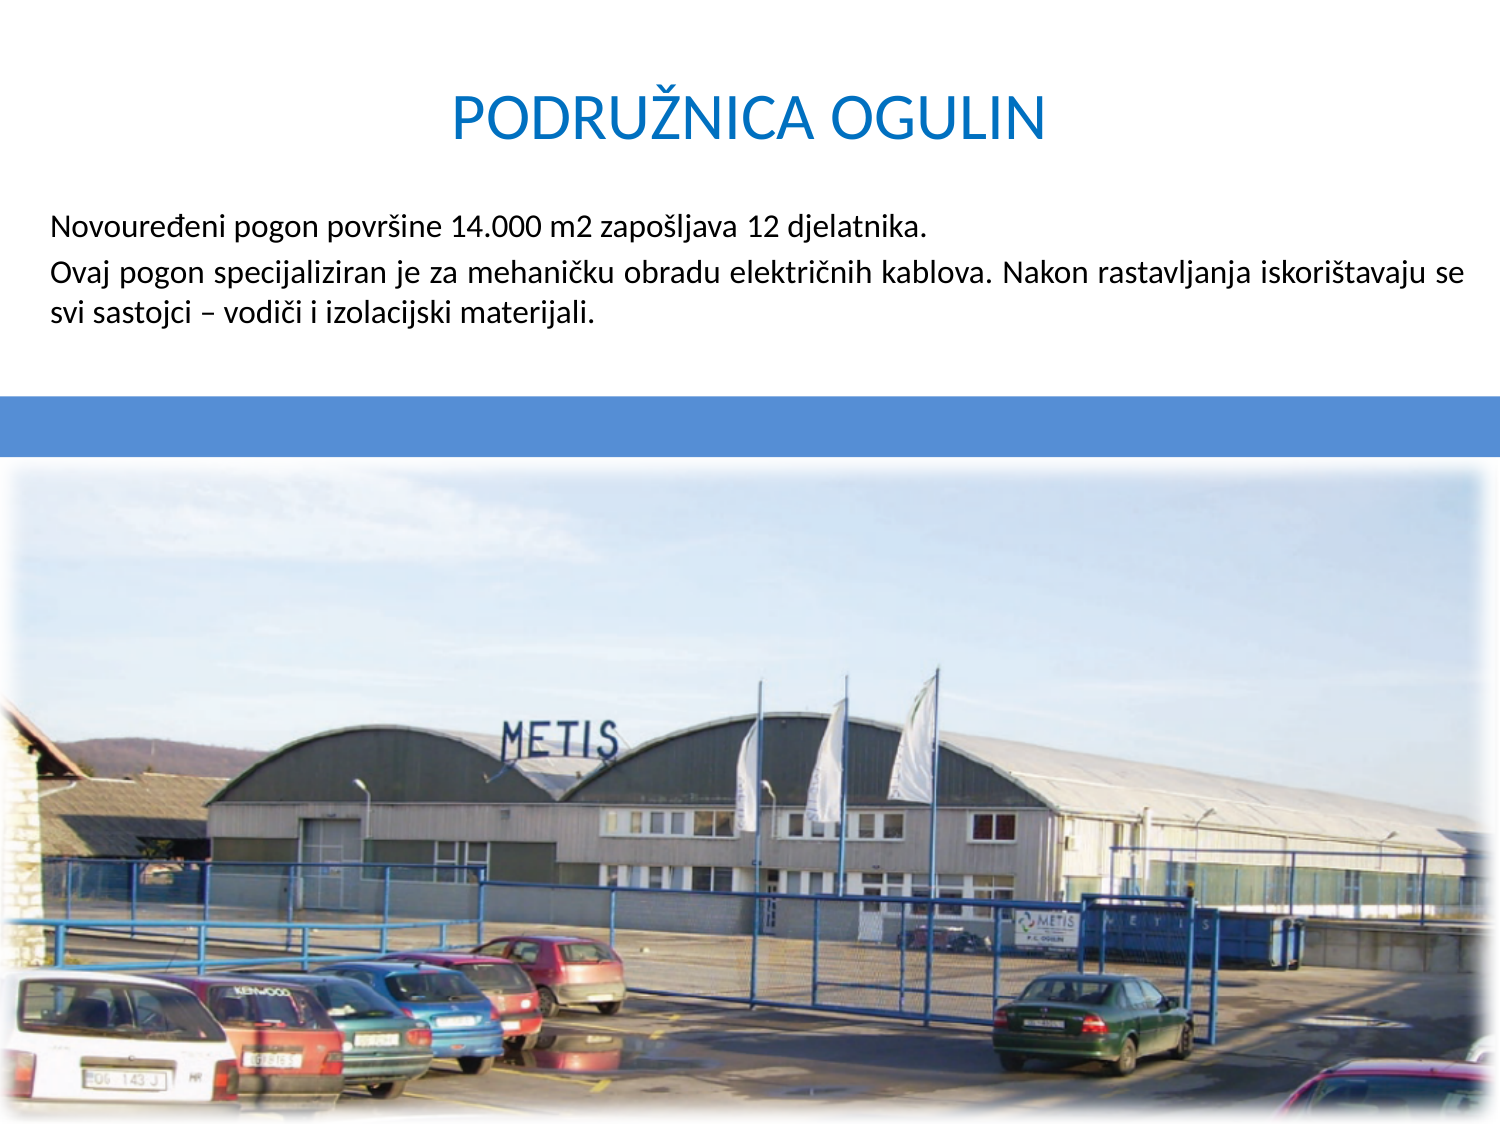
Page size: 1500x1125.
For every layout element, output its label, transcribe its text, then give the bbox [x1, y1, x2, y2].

list Novouređeni pogon površine 14.000 m2 zapošljava 12 djelatnika. Ovaj pogon specijaliziran je za mehaničku obradu električnih kablova. Nakon rastavljanja iskorištavaju se svi sastojci – vodiči i izolacijski materijali. [34, 196, 1483, 396]
picture [0, 455, 1500, 1124]
text_box [0, 396, 1500, 454]
title PODRUŽNICA OGULIN [74, 19, 1425, 196]
